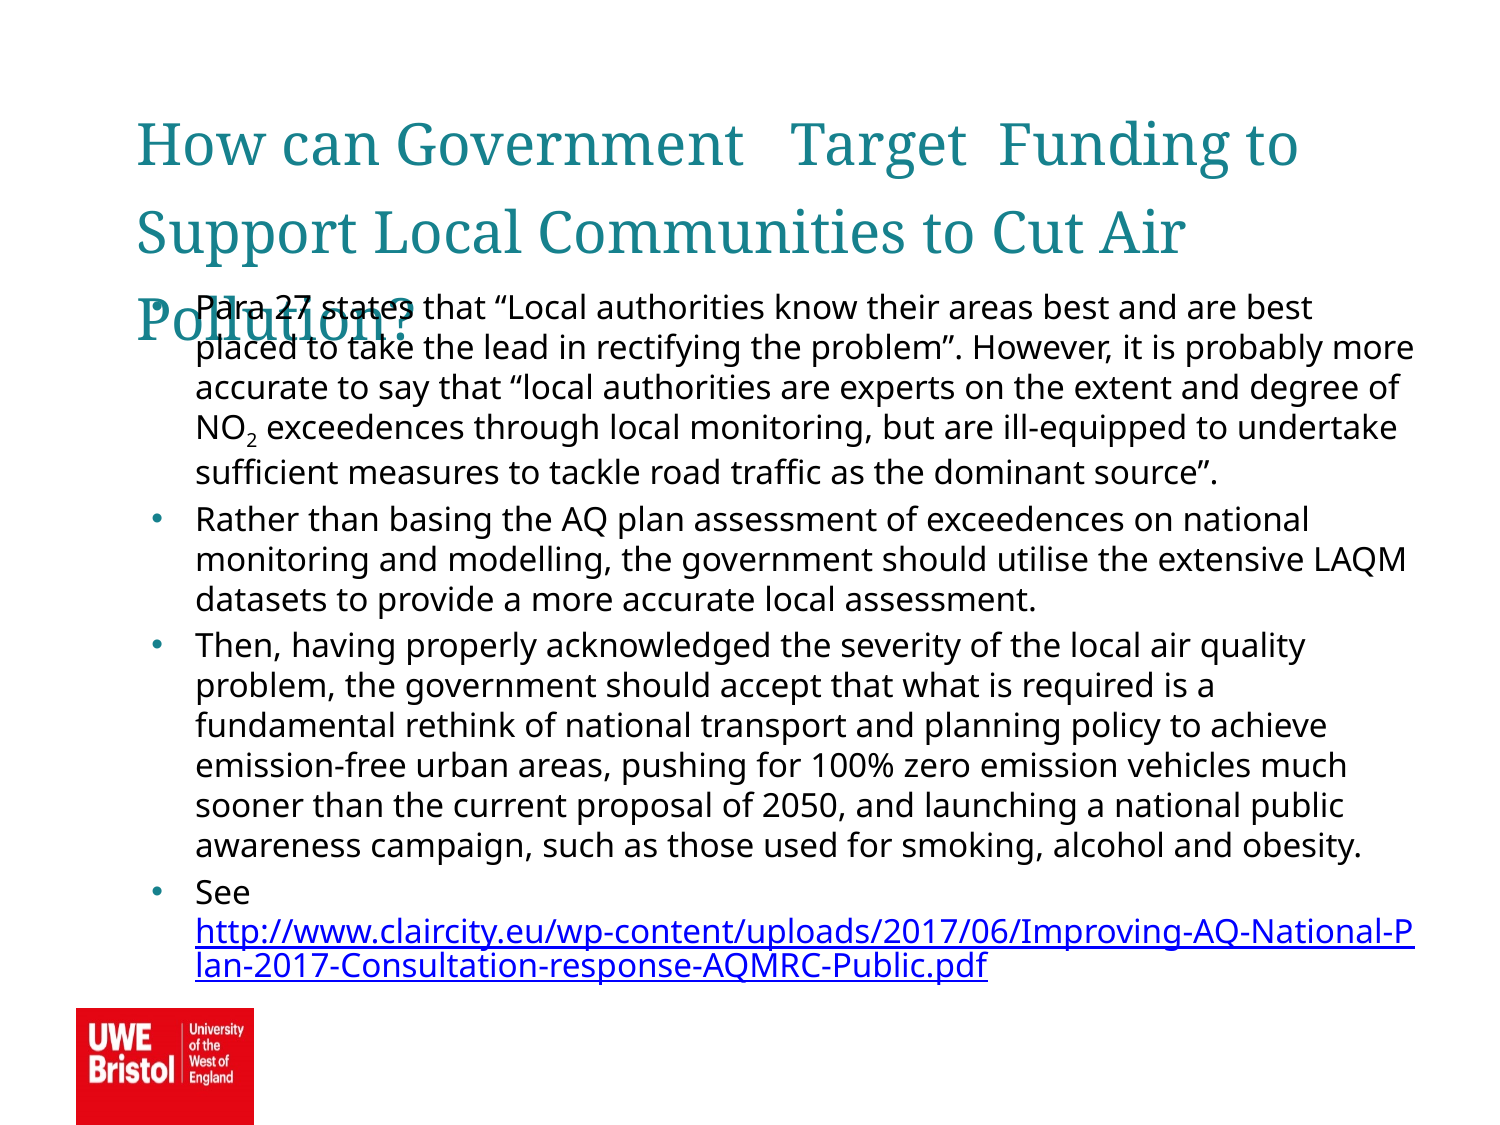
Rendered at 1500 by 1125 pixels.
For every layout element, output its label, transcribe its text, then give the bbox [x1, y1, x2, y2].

list How can Government Target Funding to Support Local Communities to Cut Air Pollution? [136, 90, 1460, 197]
list Para 27 states that “Local authorities know their areas best and are best placed to take the lead in rectifying the problem”. However, it is probably more accurate to say that “local authorities are experts on the extent and degree of NO2 exceedences through local monitoring, but are ill-equipped to undertake sufficient measures to tackle road traffic as the dominant source”. Rather than basing the AQ plan assessment of exceedences on national monitoring and modelling, the government should utilise the extensive LAQM datasets to provide a more accurate local assessment. Then, having properly acknowledged the severity of the local air quality problem, the government should accept that what is required is a fundamental rethink of national transport and planning policy to achieve emission-free urban areas, pushing for 100% zero emission vehicles much sooner than the current proposal of 2050, and launching a national public awareness campaign, such as those used for smoking, alcohol and obesity. See http://www.claircity.eu/wp-content/uploads/2017/06/Improving-AQ-National-Plan-2017-Consultation-response-AQMRC-Public.pdf [136, 278, 1436, 917]
picture [76, 1008, 254, 1125]
